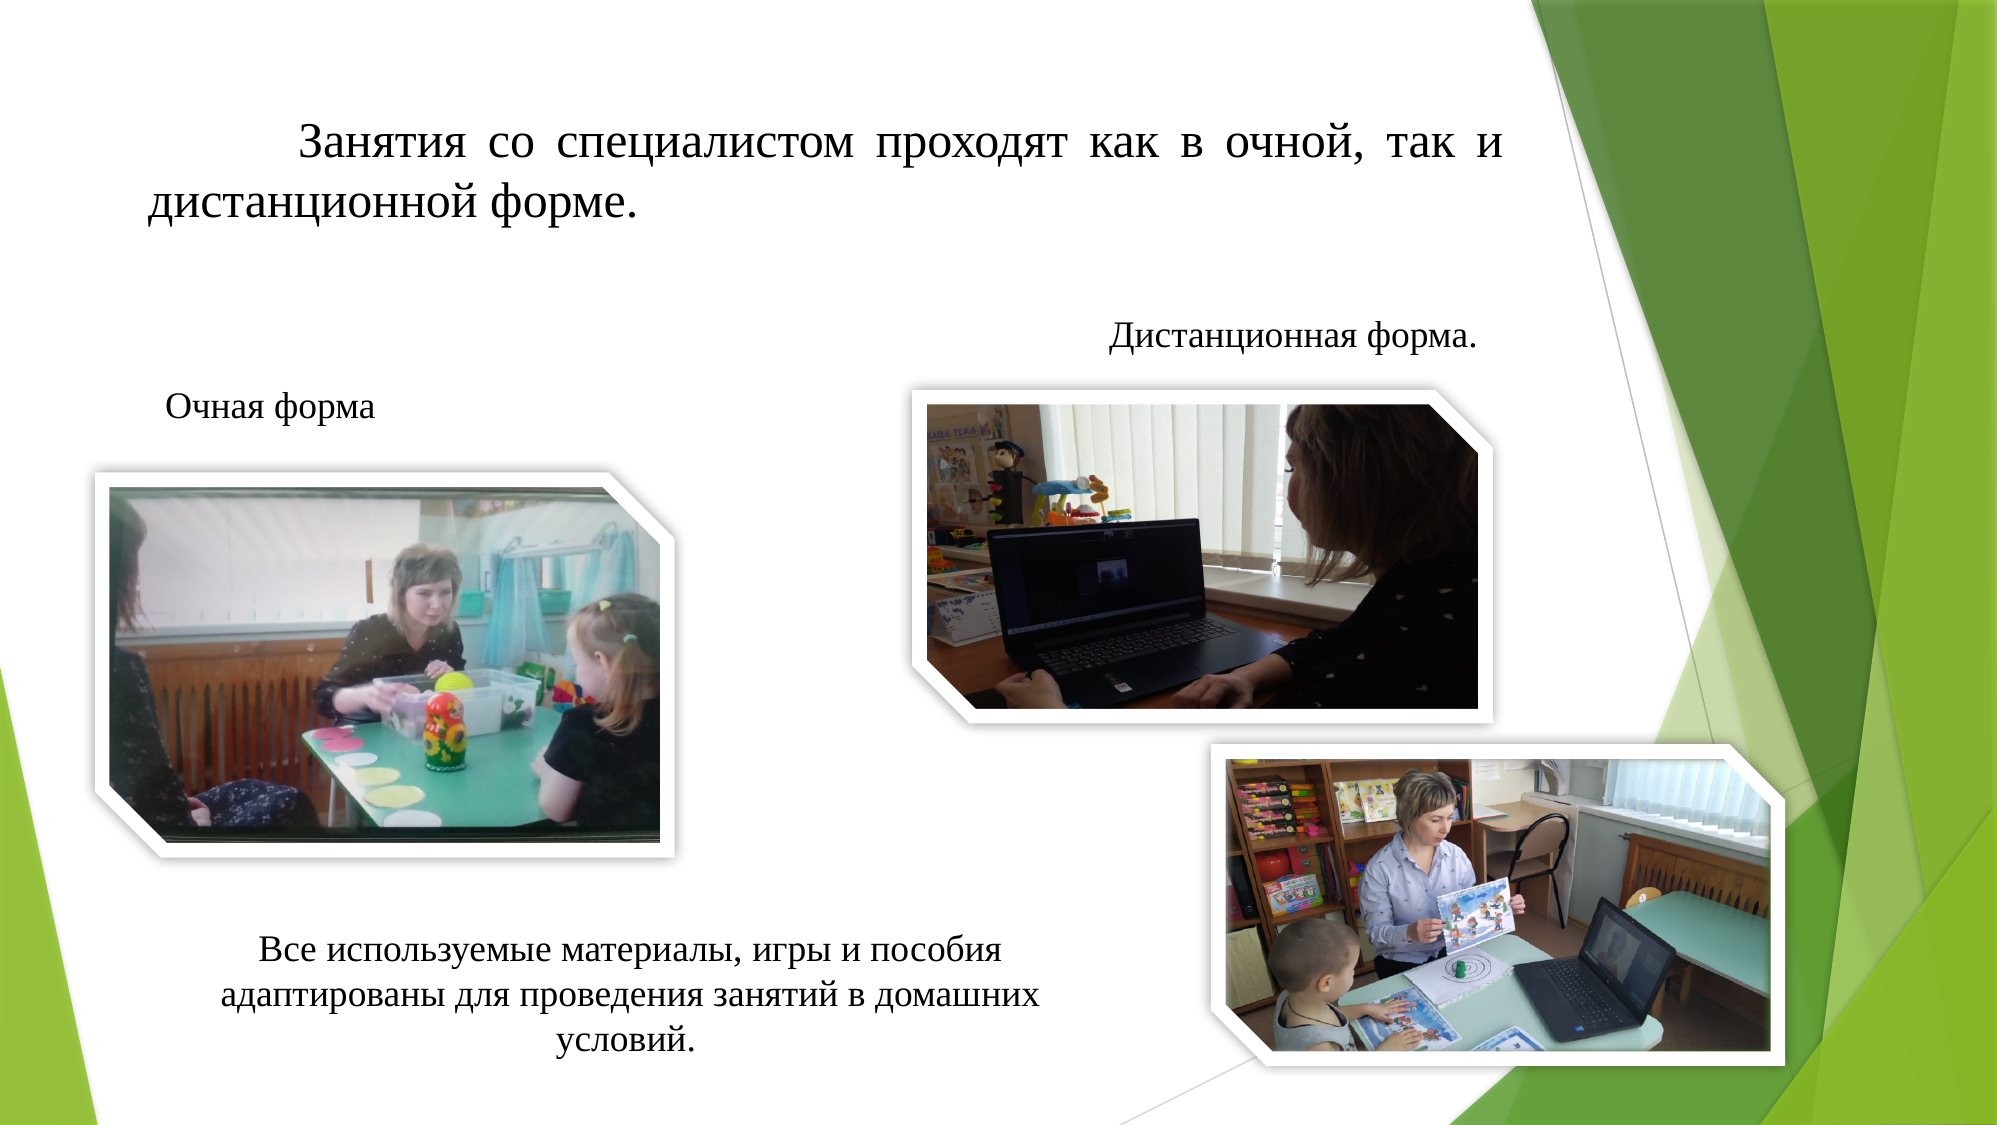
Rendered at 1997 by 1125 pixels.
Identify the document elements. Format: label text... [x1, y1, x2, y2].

text_box Очная форма [150, 373, 391, 434]
title Занятия со специалистом проходят как в очной, так и дистанционной форме. [133, 99, 1519, 317]
picture [101, 479, 668, 851]
text_box Дистанционная форма. [1094, 302, 1494, 363]
picture [1217, 750, 1779, 1060]
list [918, 396, 1486, 717]
text_box Все используемые материалы, игры и пособия адаптированы для проведения занятий в домашних условий. [133, 916, 1129, 1067]
